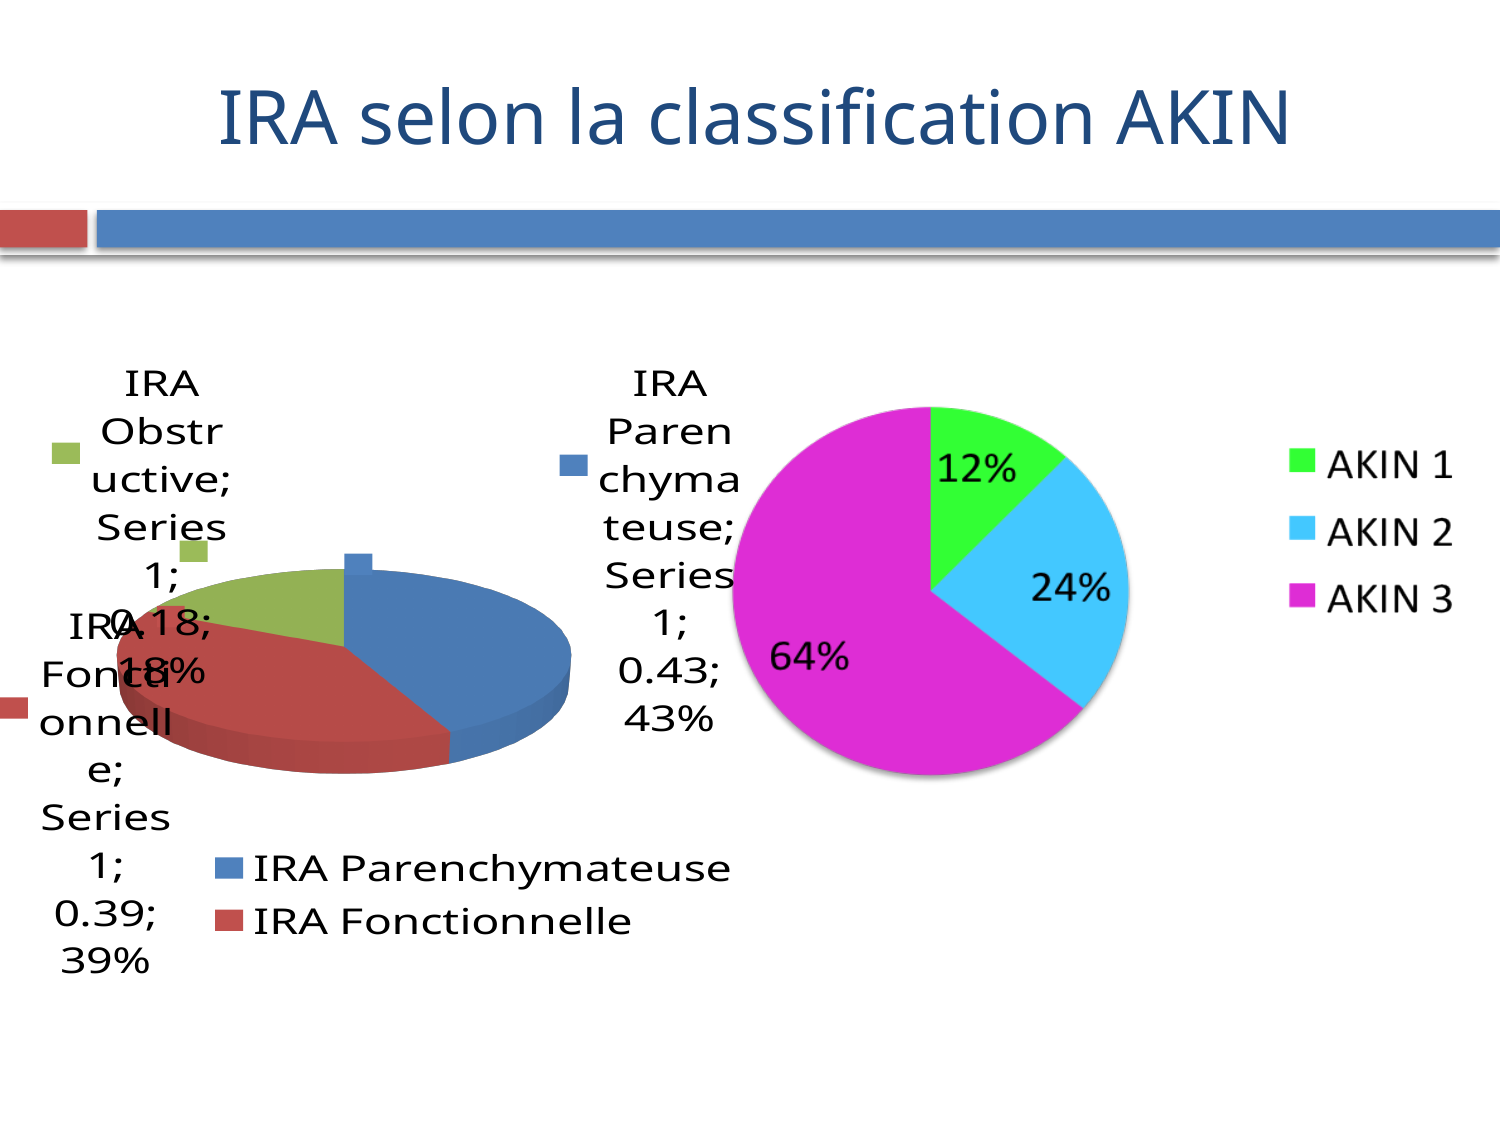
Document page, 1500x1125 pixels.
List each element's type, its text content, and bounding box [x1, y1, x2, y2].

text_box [860, 351, 1500, 833]
chart [0, 245, 856, 1125]
text_box IRA selon la classification AKIN [149, 62, 1363, 213]
